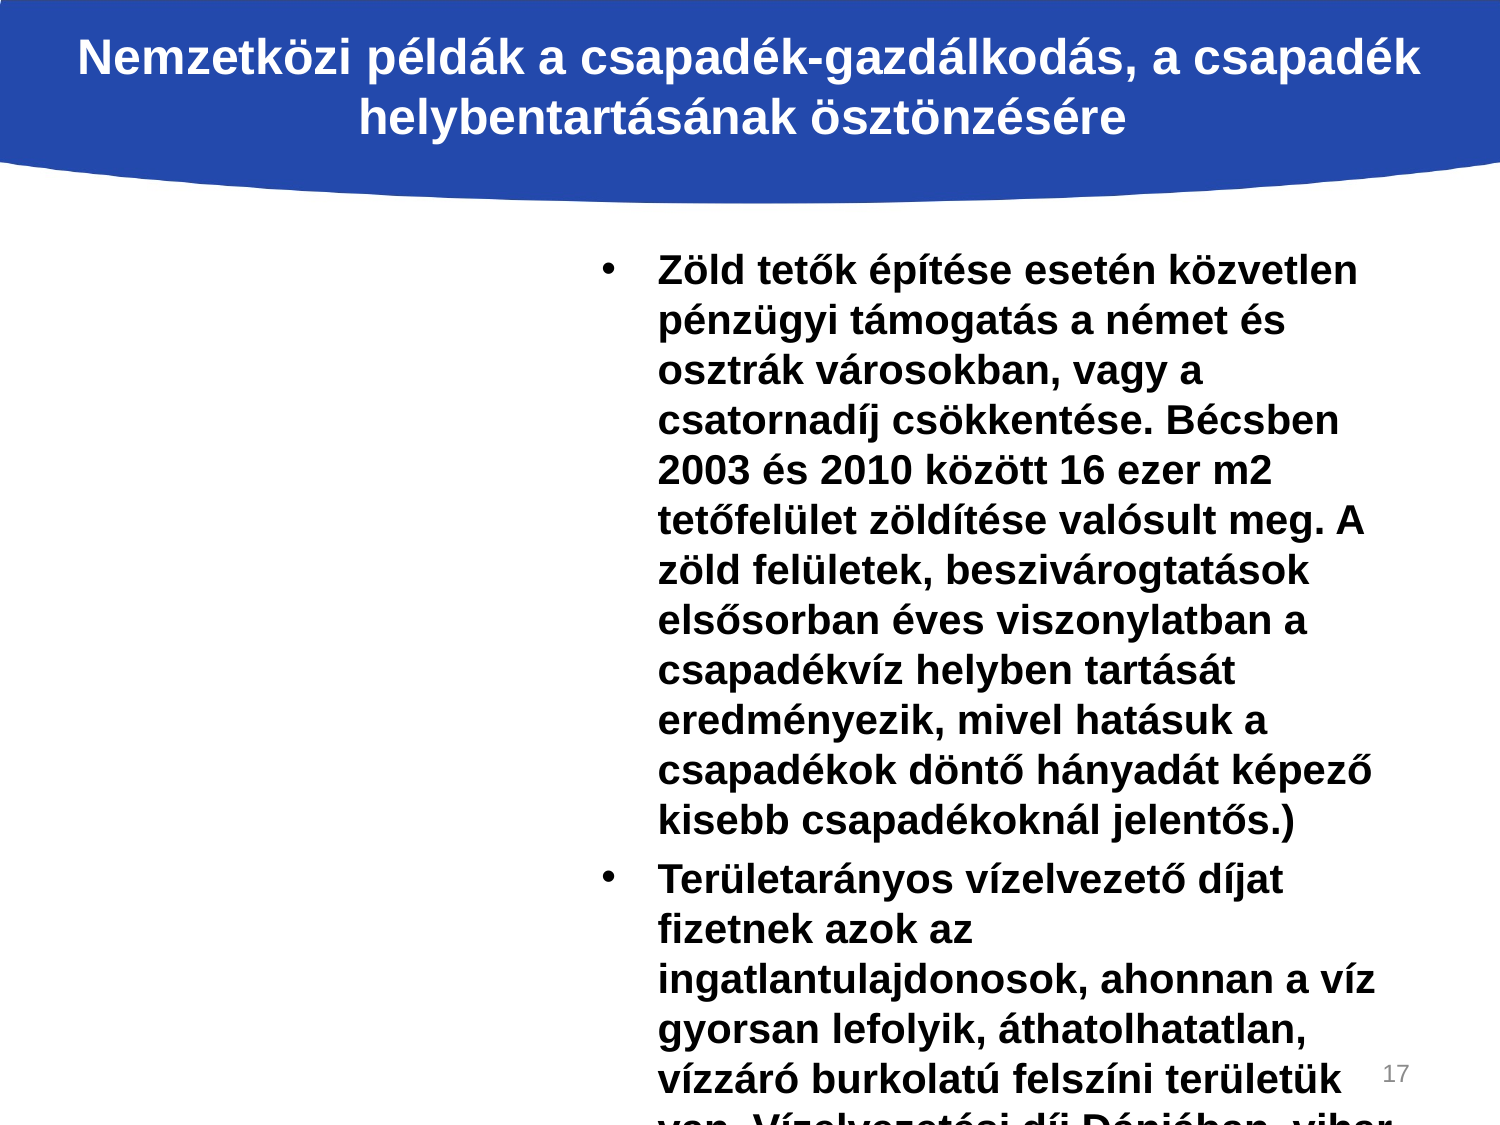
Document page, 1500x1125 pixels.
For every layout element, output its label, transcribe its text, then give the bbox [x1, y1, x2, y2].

list Zöld tetők építése esetén közvetlen pénzügyi támogatás a német és osztrák városokban, vagy a csatornadíj csökkentése. Bécsben 2003 és 2010 között 16 ezer m2 tetőfelület zöldítése valósult meg. A zöld felületek, beszivárogtatások elsősorban éves viszonylatban a csapadékvíz helyben tartását eredményezik, mivel hatásuk a csapadékok döntő hányadát képező kisebb csapadékoknál jelentős.) Területarányos vízelvezető díjat fizetnek azok az ingatlantulajdonosok, ahonnan a víz gyorsan lefolyik, áthatolhatatlan, vízzáró burkolatú felszíni területük van. Vízelvezetési díj Dániában, vihar díj Svédországban. A háztartások jövedelmi adójának csökkentése, ha az ingatlanon keletkező csapadékvíz lefolyás nagy részét az ingatlanon belül felhasználják, csökkentve az elvezető rendszerbe jutó víz mennyiségét.) [586, 235, 1426, 1006]
picture [0, 0, 1500, 1125]
text_box 17 [1074, 1042, 1425, 1103]
title Nemzetközi példák a csapadék-gazdálkodás, a csapadék helybentartásának ösztönzésére [41, 7, 1459, 161]
